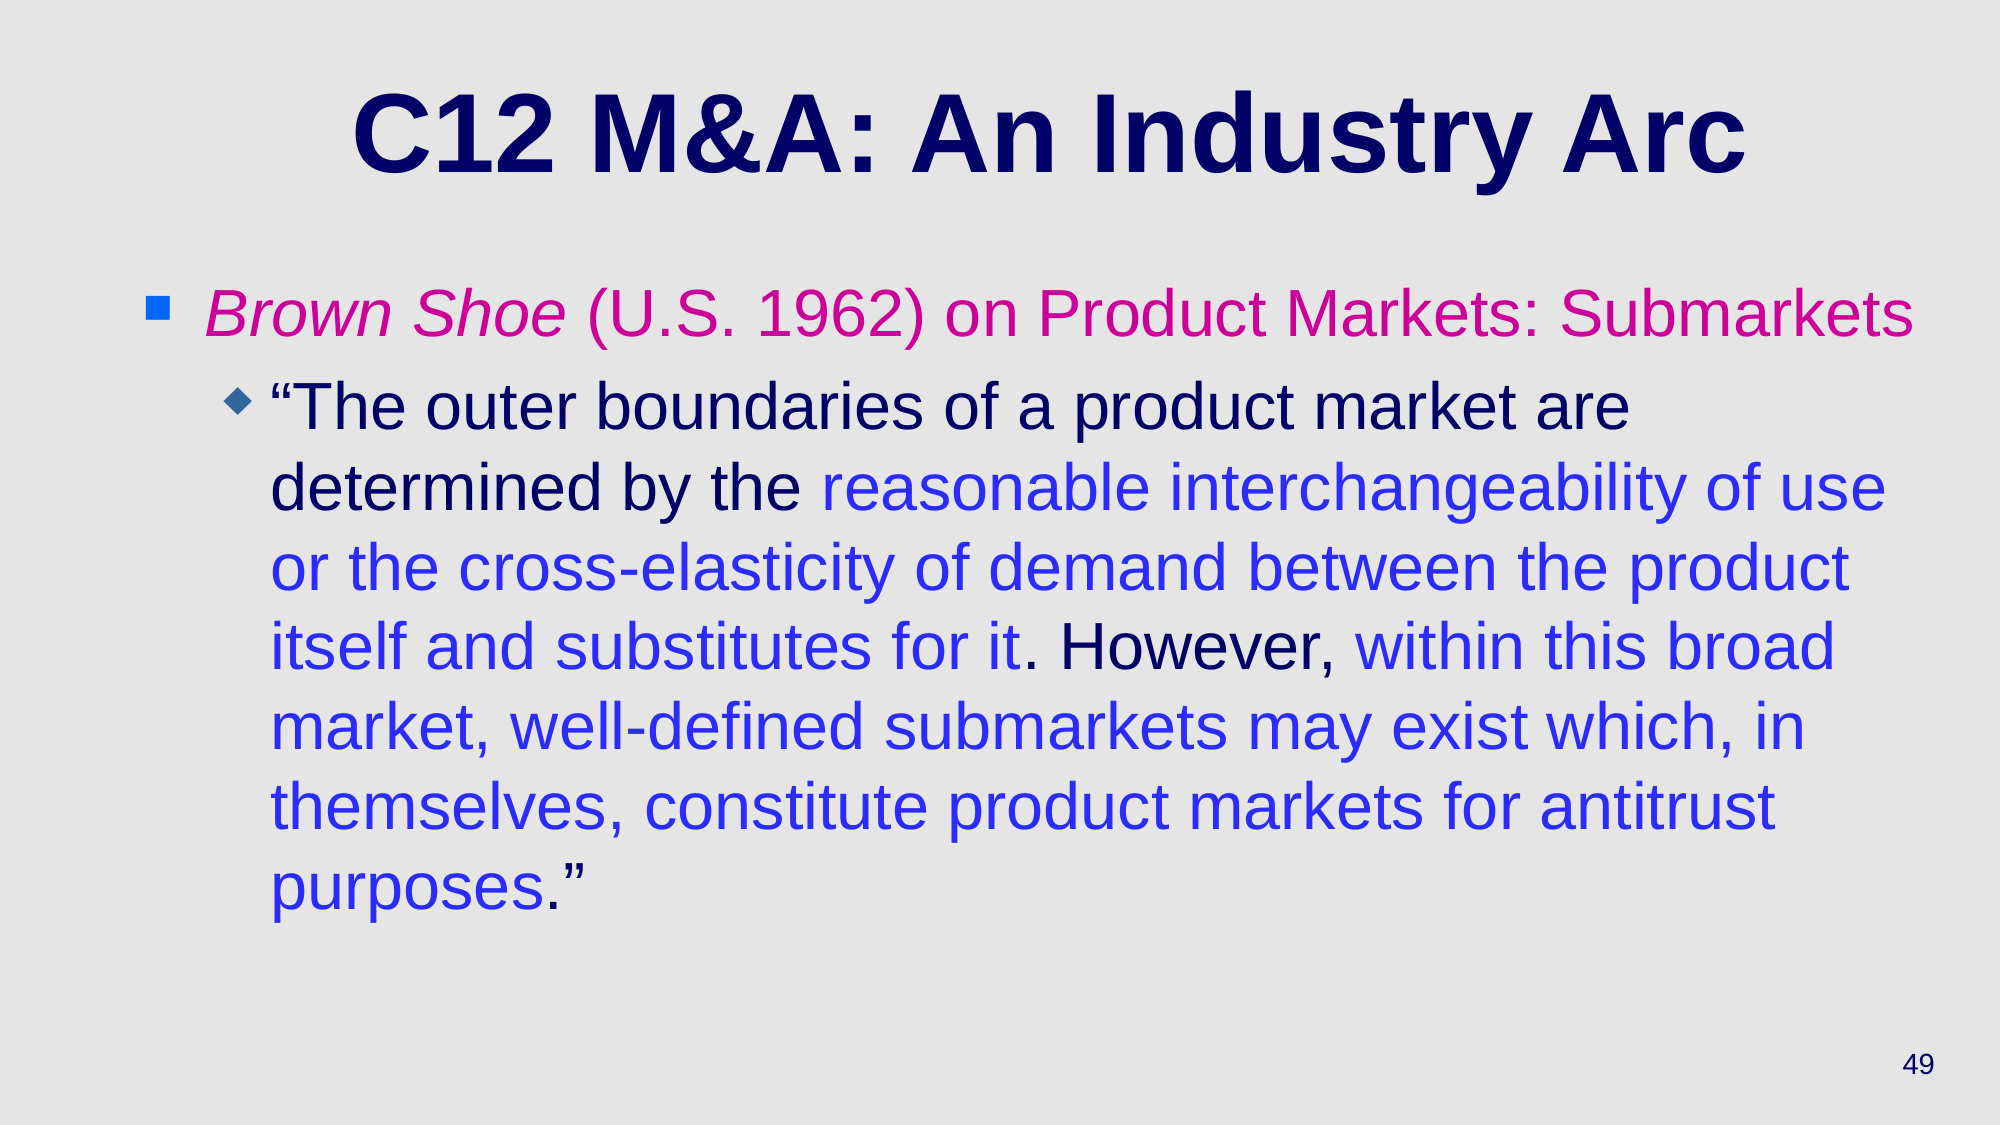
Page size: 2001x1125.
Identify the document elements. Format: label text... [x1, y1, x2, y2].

slide_number 49 [1533, 1024, 1951, 1101]
list Brown Shoe (U.S. 1962) on Product Markets: Submarkets “The outer boundaries of a product market are determined by the reasonable interchangeability of use or the cross-elasticity of demand between the product itself and substitutes for it. However, within this broad market, well-defined submarkets may exist which, in themselves, constitute product markets for antitrust purposes.” [133, 262, 1967, 938]
title C12 M&A: An Industry Arc [133, 50, 1967, 238]
